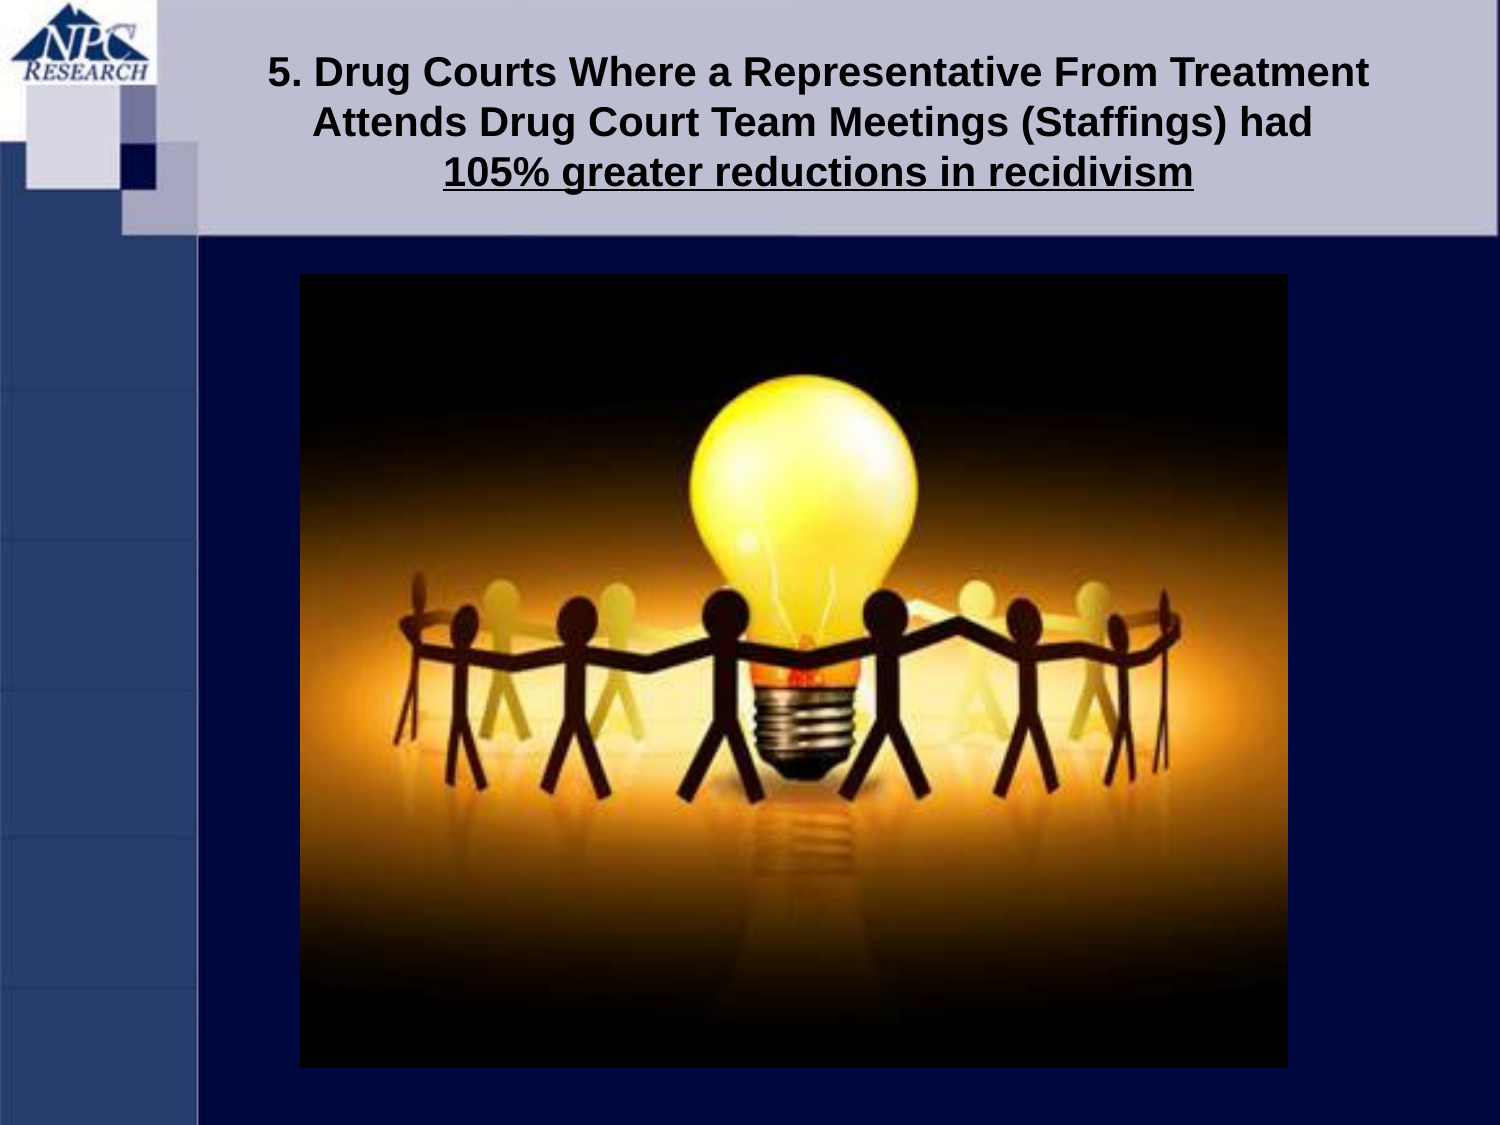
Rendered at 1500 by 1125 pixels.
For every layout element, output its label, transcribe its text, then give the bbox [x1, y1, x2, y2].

picture [0, 0, 1500, 1125]
text_box 5. Drug Courts Where a Representative From Treatment Attends Drug Court Team Meetings (Staffings) had 105% greater reductions in recidivism [200, 37, 1438, 203]
